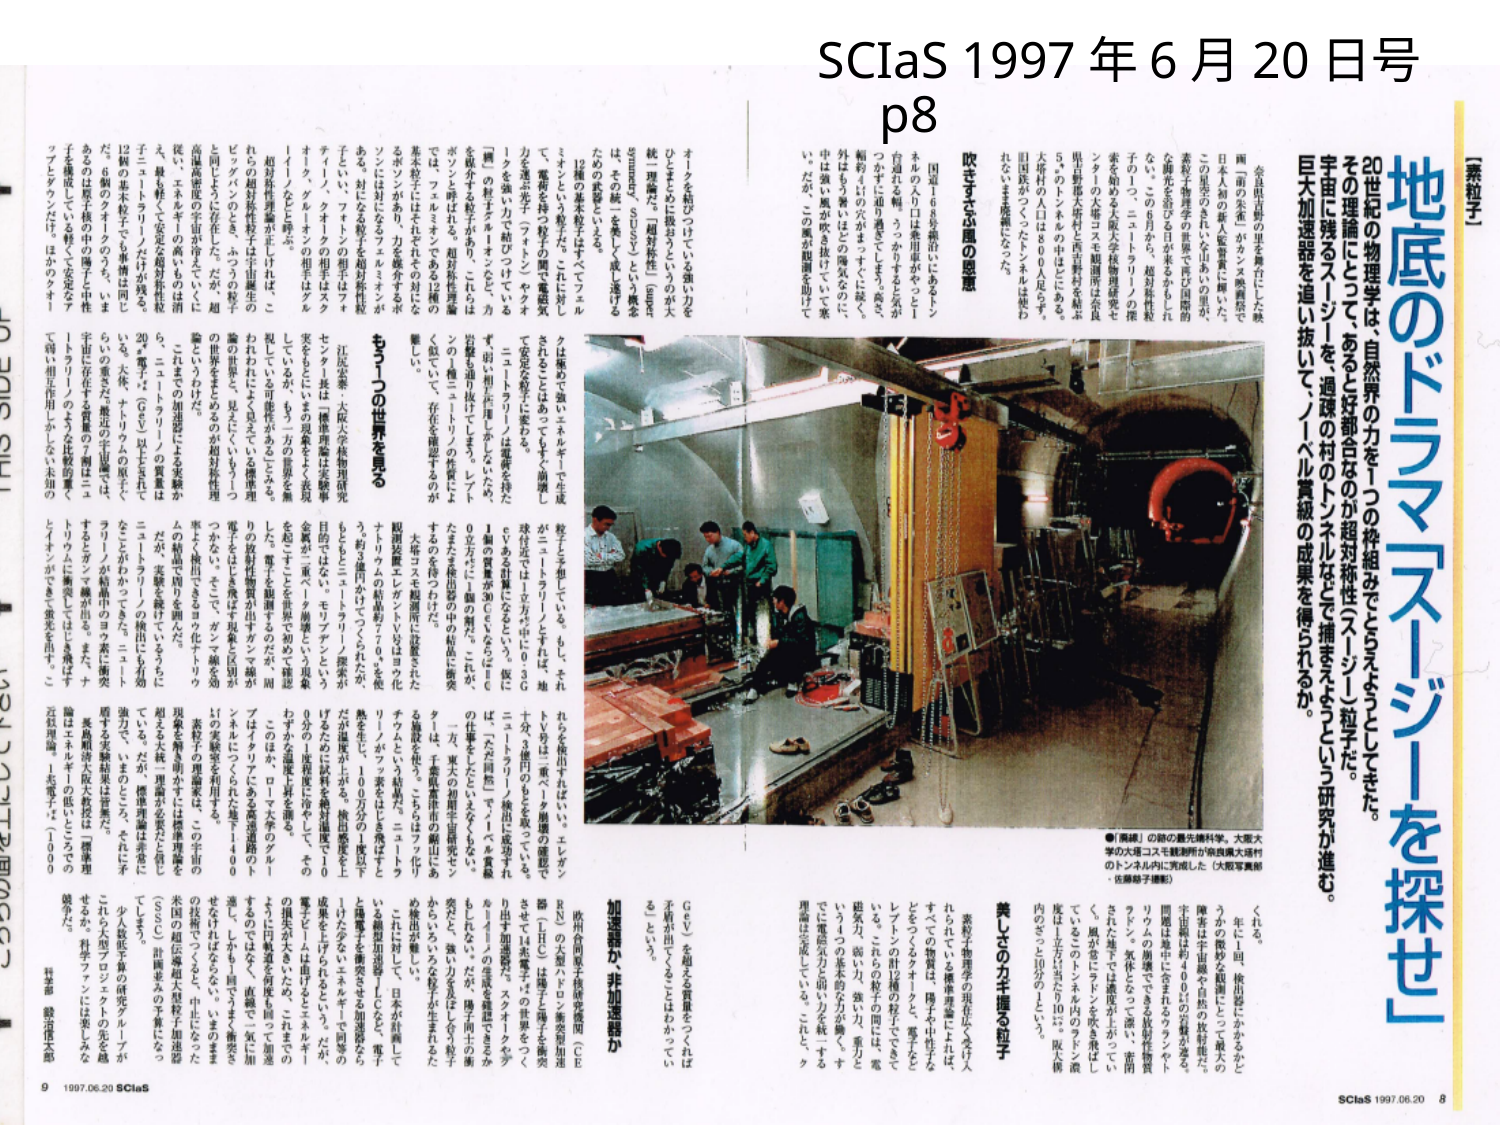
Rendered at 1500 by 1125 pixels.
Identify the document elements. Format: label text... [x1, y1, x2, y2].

title SCIaS 1997年6月20日号 p8 [802, 52, 1456, 65]
picture [0, 65, 1500, 1125]
